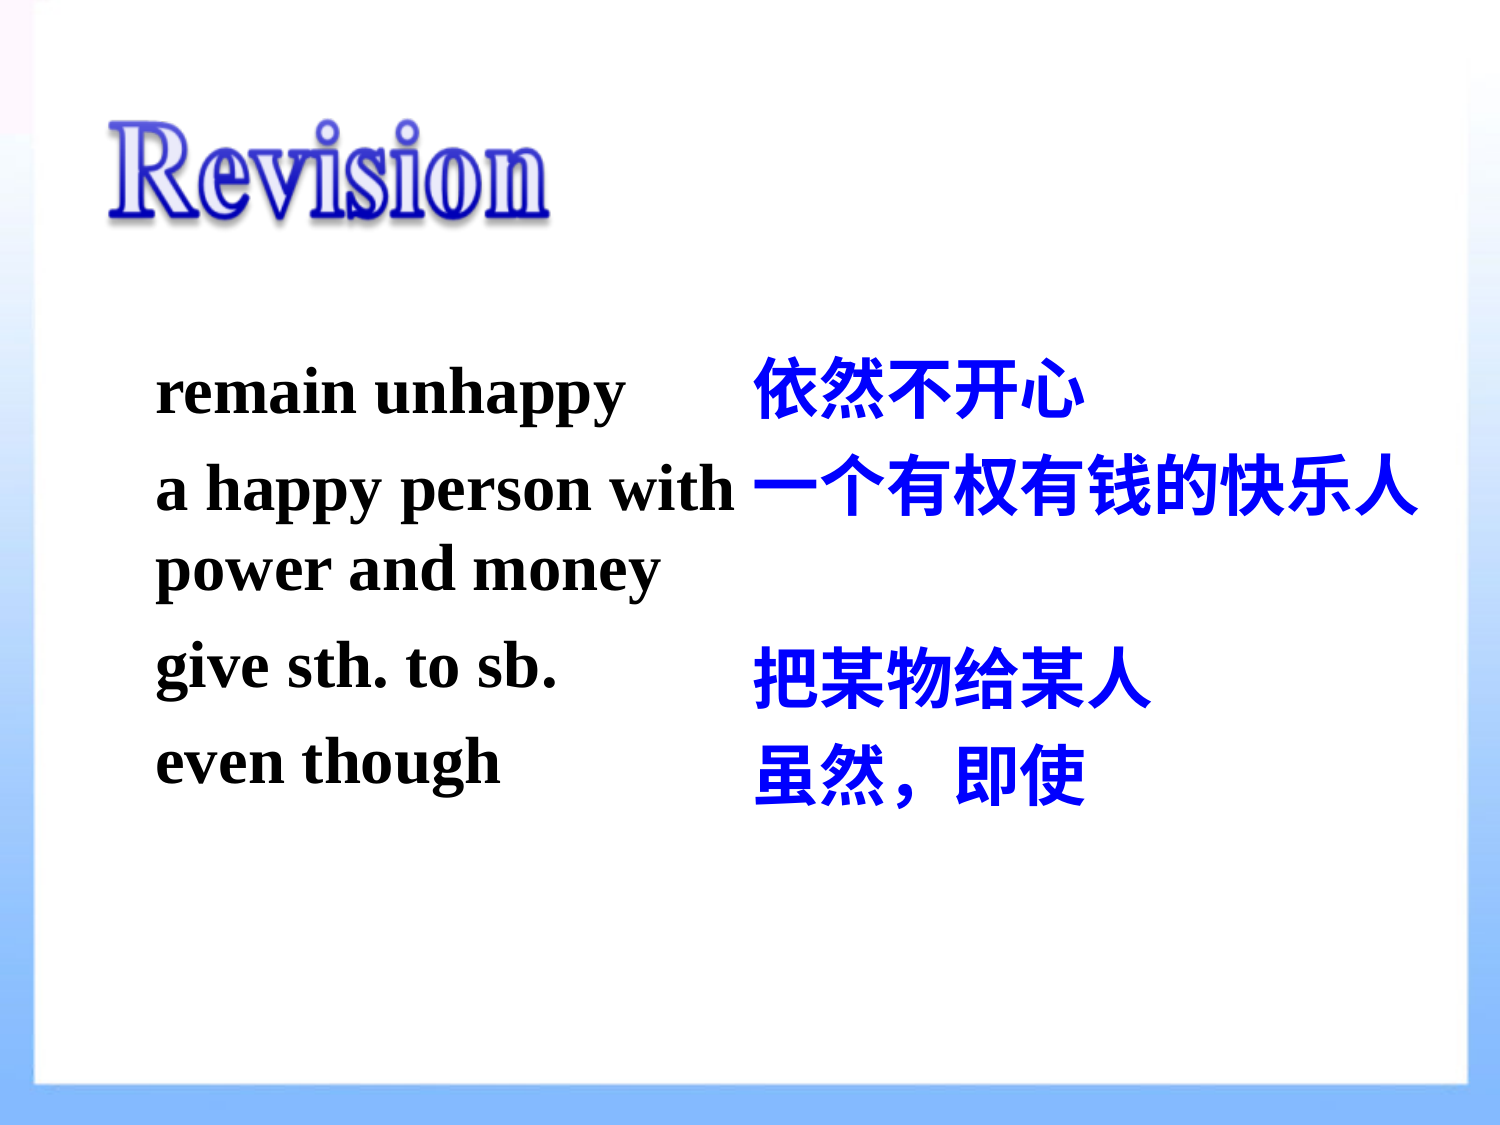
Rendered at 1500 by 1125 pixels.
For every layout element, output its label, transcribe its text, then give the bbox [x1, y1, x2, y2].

picture [0, 0, 1500, 1125]
text_box remain unhappy a happy person with power and money give sth. to sb. even though [140, 339, 738, 805]
text_box 依然不开心 一个有权有钱的快乐人 把某物给某人 虽然，即使 [738, 339, 1442, 821]
